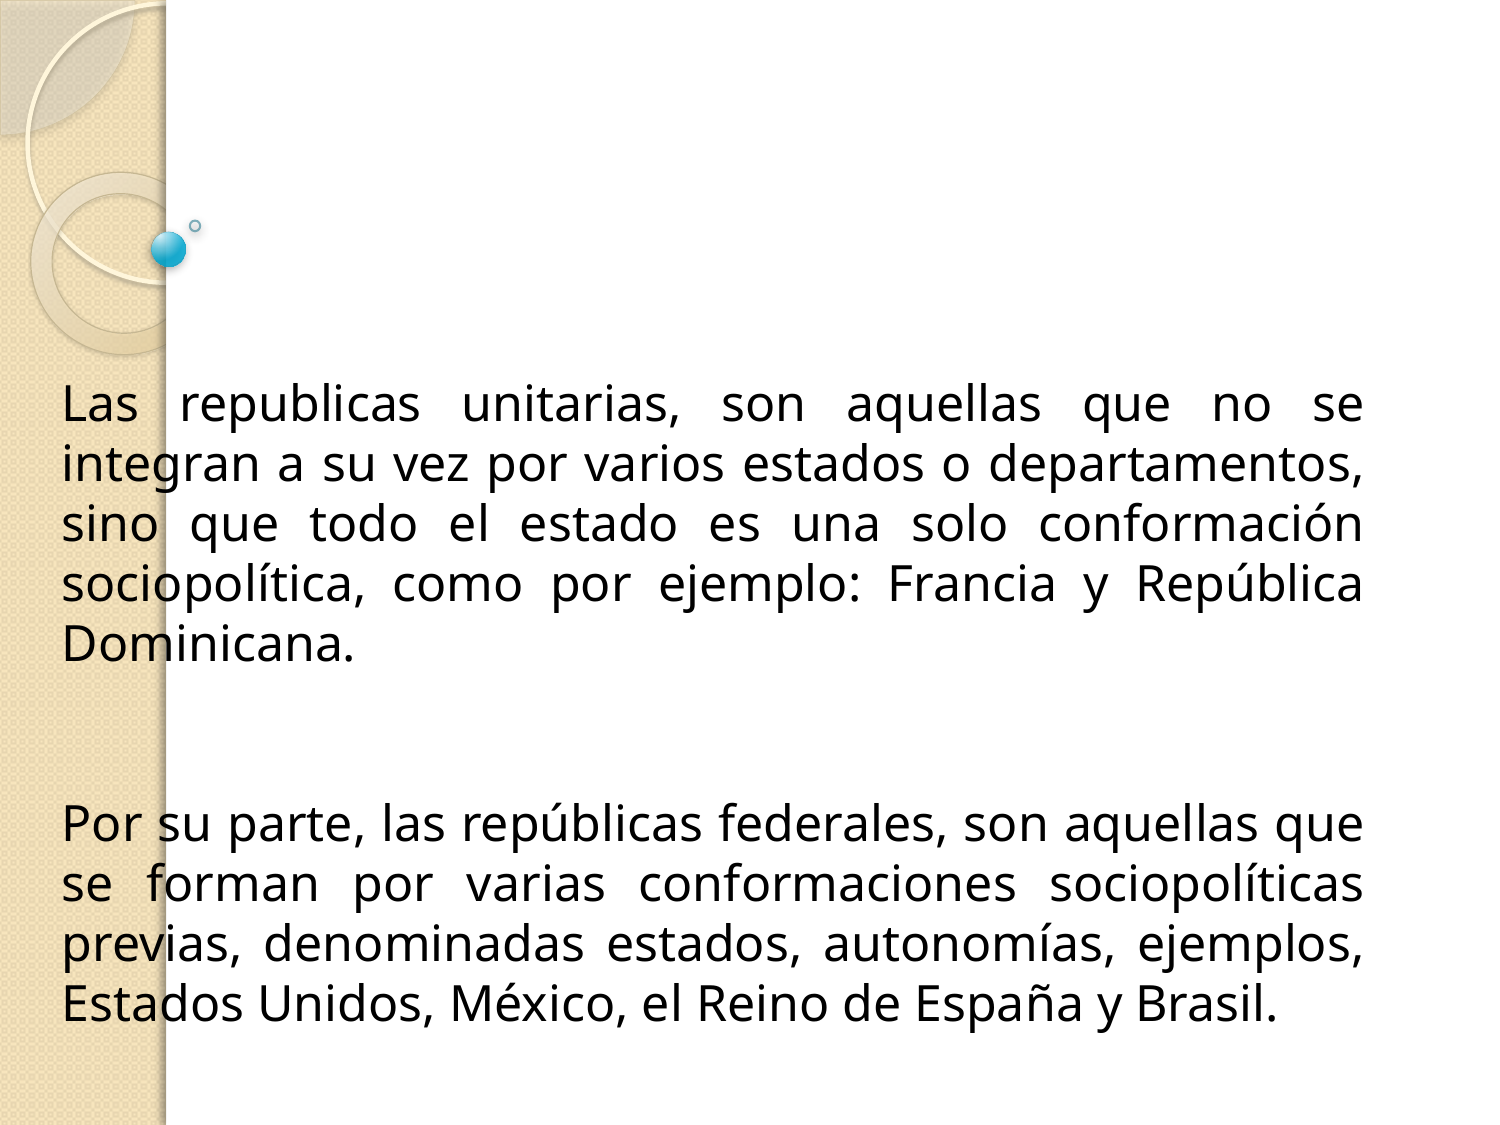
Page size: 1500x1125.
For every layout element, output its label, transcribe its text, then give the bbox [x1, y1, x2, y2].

text_box Las republicas unitarias, son aquellas que no se integran a su vez por varios estados o departamentos, sino que todo el estado es una solo conformación sociopolítica, como por ejemplo: Francia y República Dominicana. Por su parte, las repúblicas federales, son aquellas que se forman por varias conformaciones sociopolíticas previas, denominadas estados, autonomías, ejemplos, Estados Unidos, México, el Reino de España y Brasil. [46, 284, 1381, 1040]
